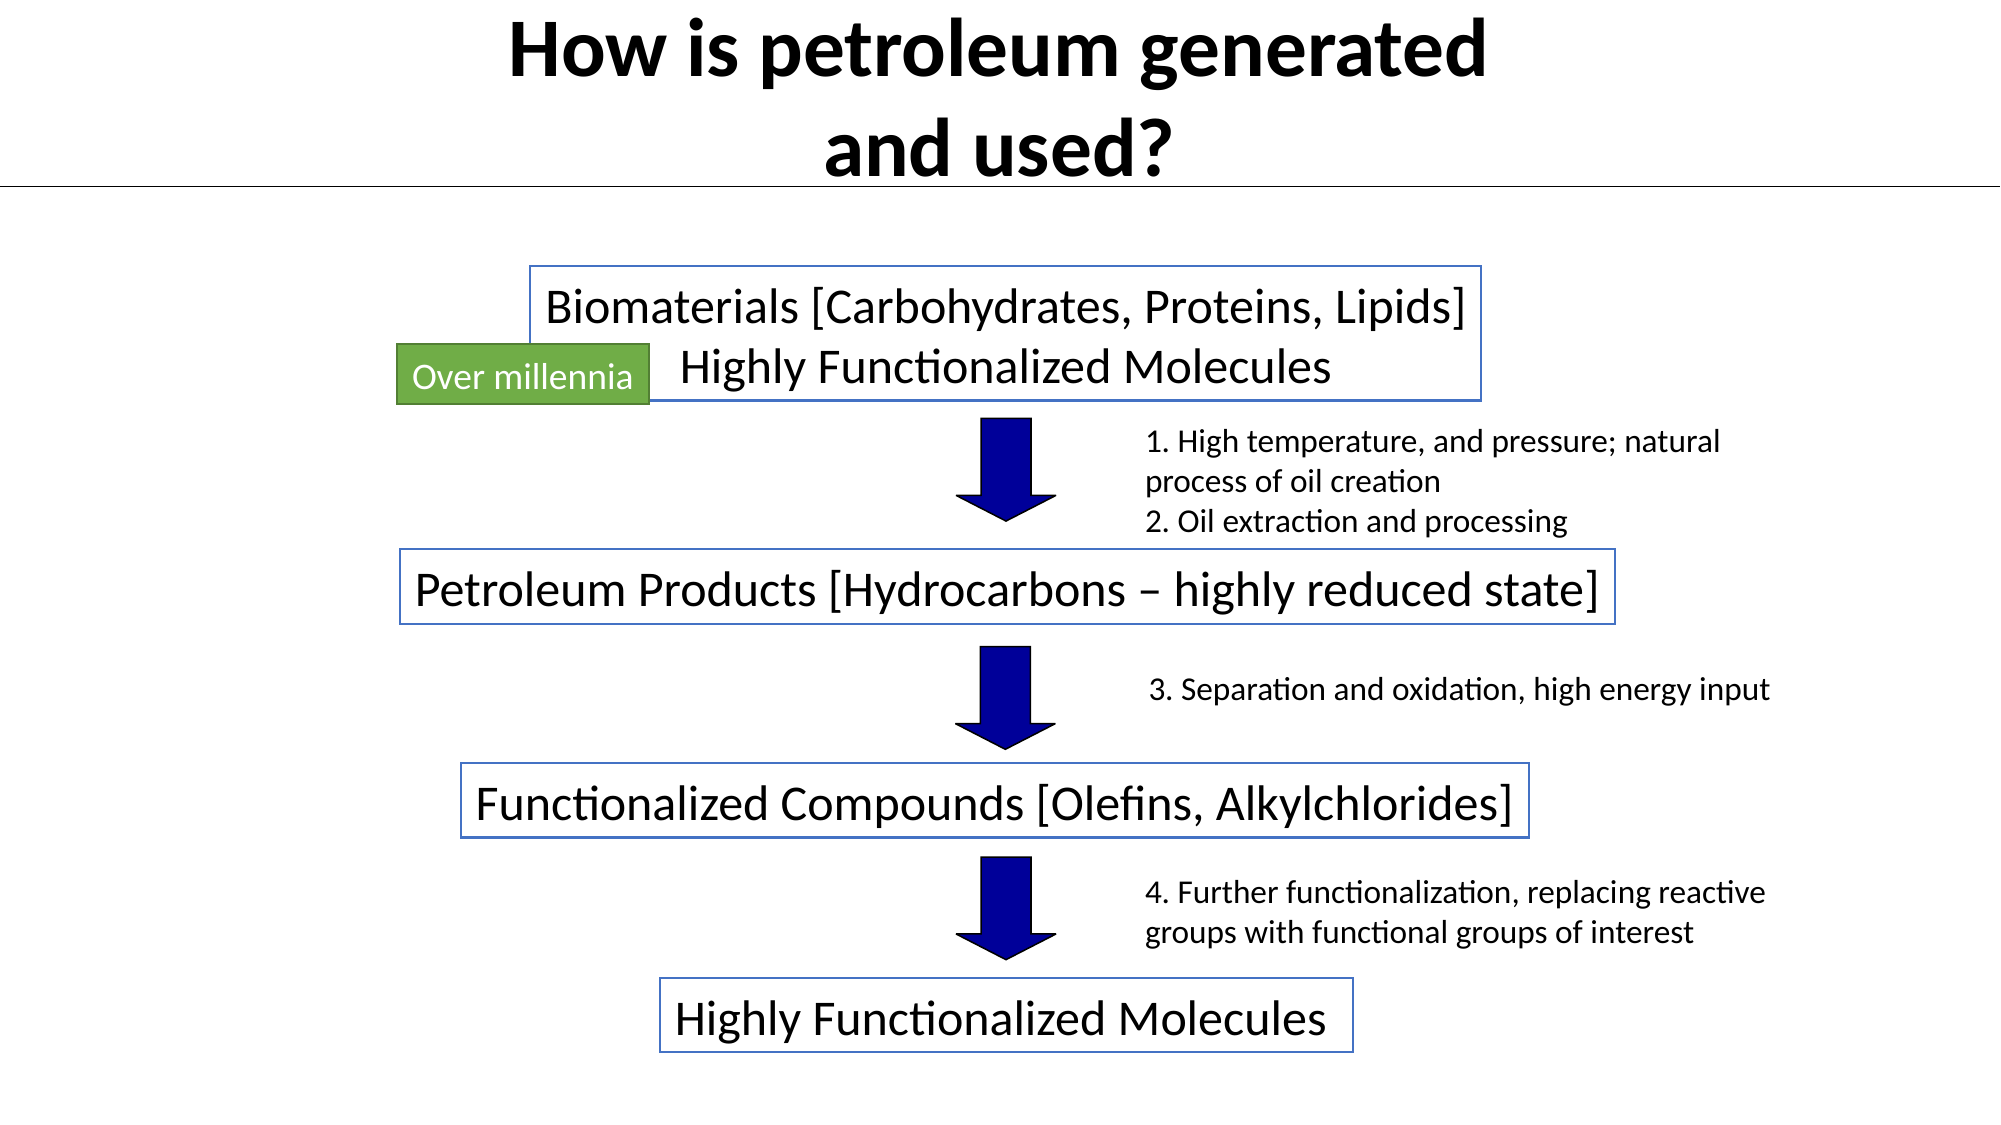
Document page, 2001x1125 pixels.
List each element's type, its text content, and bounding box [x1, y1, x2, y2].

text_box Over millennia [396, 343, 525, 405]
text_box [525, 265, 1486, 522]
text_box 3. Separation and oxidation, high energy input [1552, 660, 1787, 715]
text_box 4. Further functionalization, replacing reactive groups with functional groups of interest [1363, 862, 1871, 958]
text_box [437, 646, 1552, 839]
text_box 1. High temperature, and pressure; natural process of oil creation 2. Oil extraction and processing [1130, 411, 1815, 547]
text_box Petroleum Products [Hydrocarbons – highly reduced state] [399, 548, 1616, 625]
title How is petroleum generated and used? [469, 0, 1530, 201]
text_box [650, 856, 1363, 1053]
